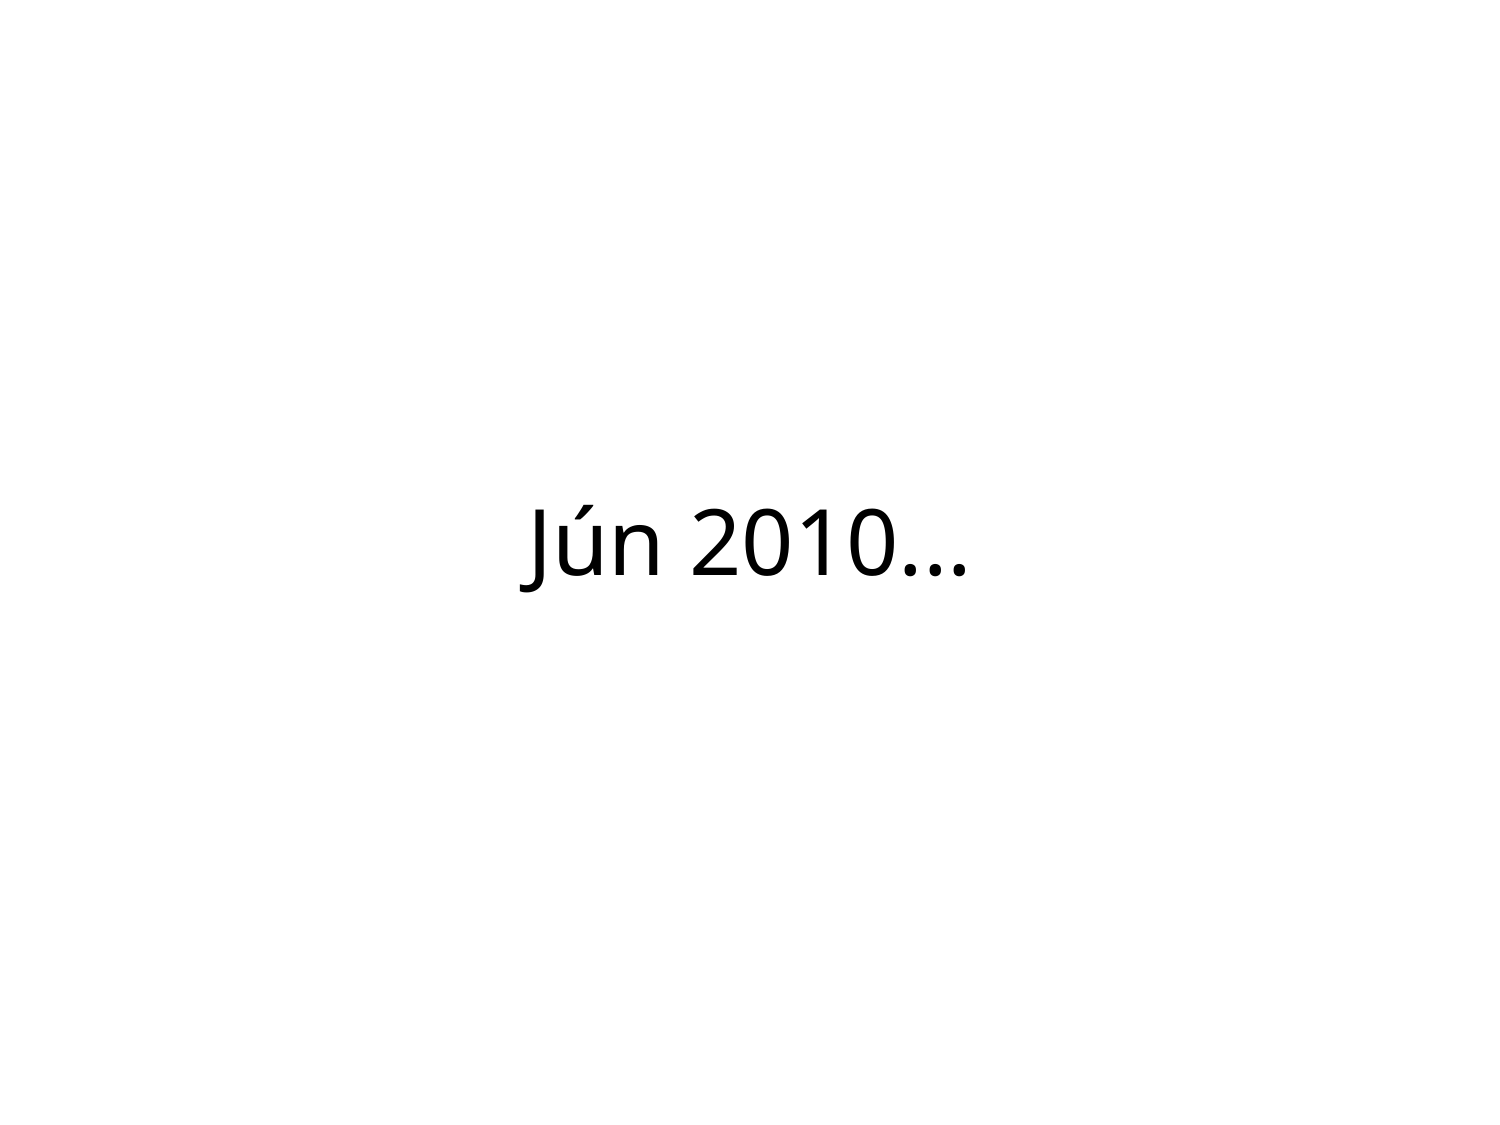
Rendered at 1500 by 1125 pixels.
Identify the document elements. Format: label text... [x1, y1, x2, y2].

title Jún 2010... [74, 302, 1426, 776]
